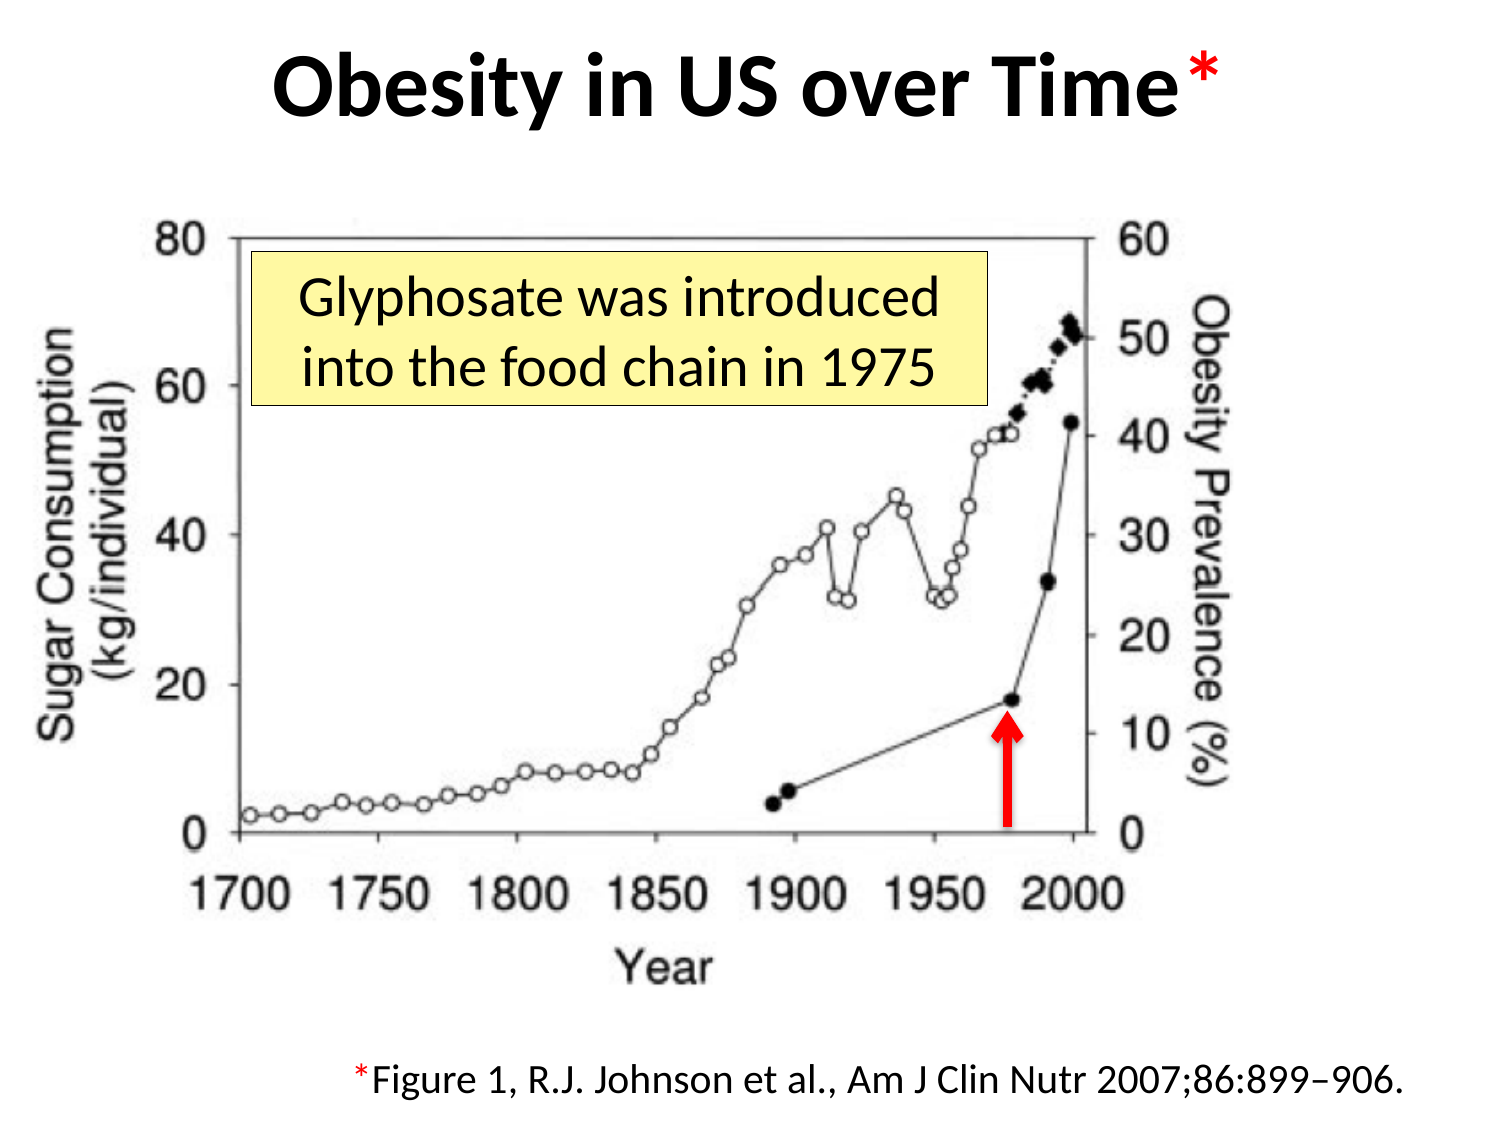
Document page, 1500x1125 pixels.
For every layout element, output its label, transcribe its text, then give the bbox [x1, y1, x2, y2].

text_box *Figure 1, R.J. Johnson et al., Am J Clin Nutr 2007;86:899–906. [336, 1044, 1421, 1110]
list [0, 144, 1426, 1008]
title Obesity in US over Time* [75, 0, 1425, 144]
